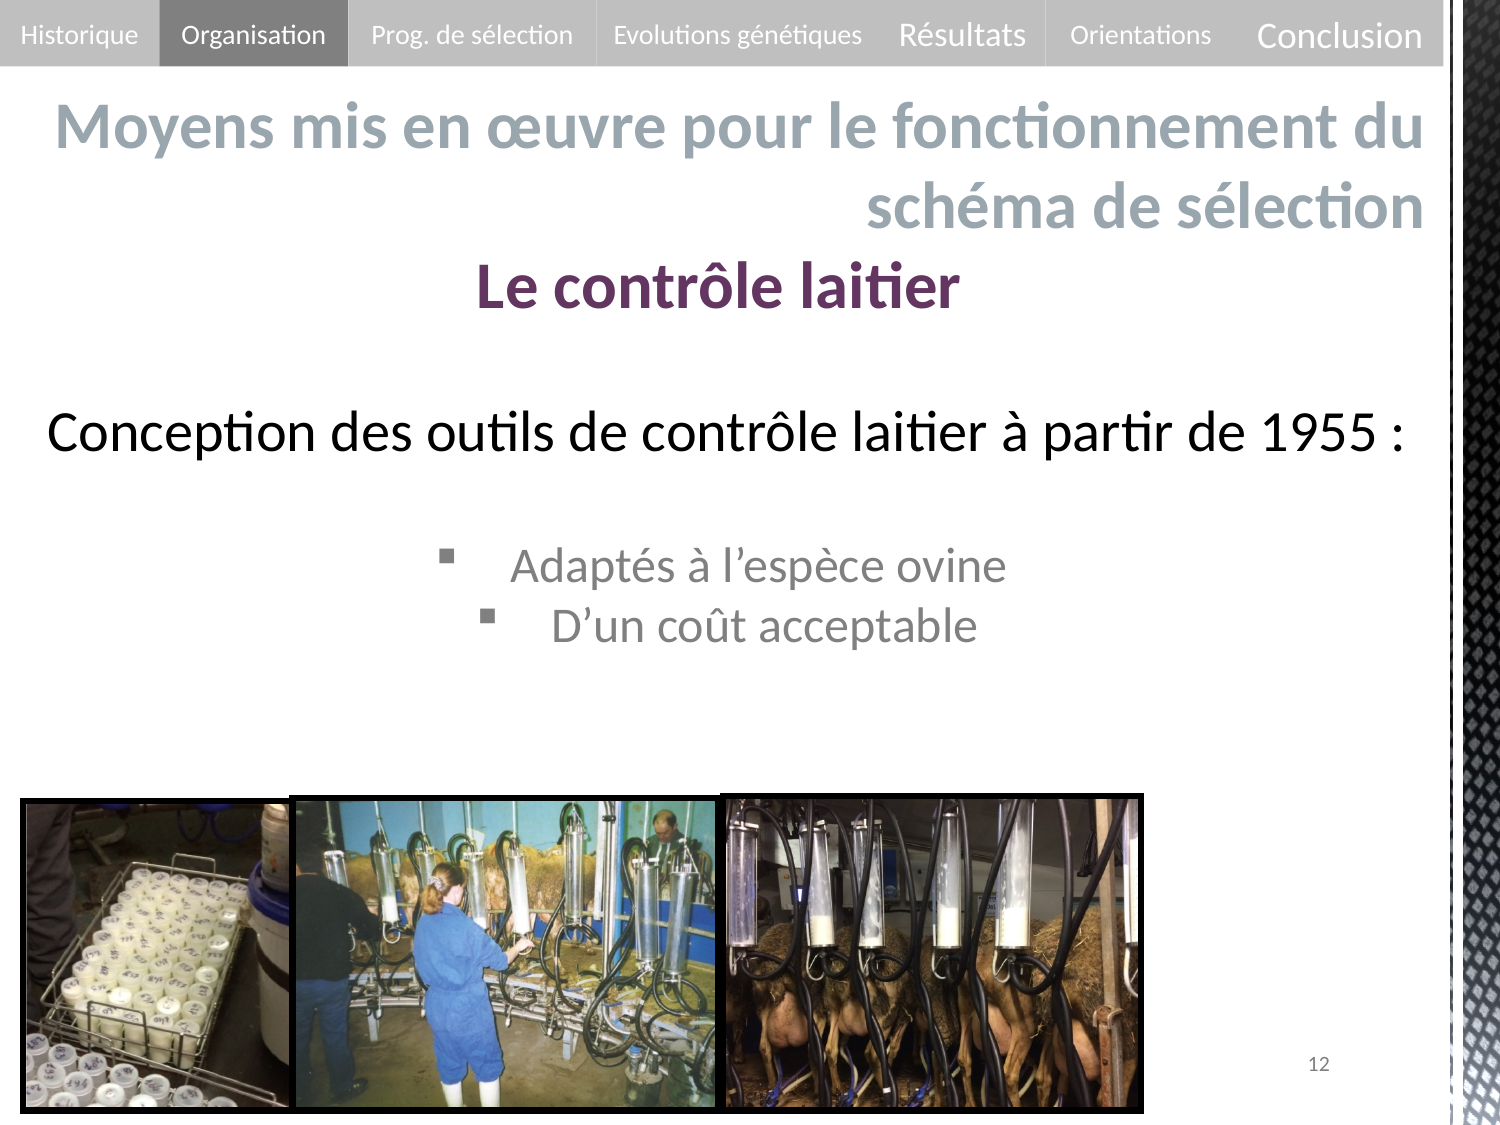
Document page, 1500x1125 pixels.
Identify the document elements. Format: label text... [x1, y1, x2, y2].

text_box Evolutions génétiques [595, 0, 879, 66]
text_box Conception des outils de contrôle laitier à partir de 1955 : Adaptés à l’espèce ovine D’un coût acceptable [29, 385, 1426, 700]
picture [5, 800, 715, 1108]
picture [1447, 0, 1500, 1125]
text_box Historique [0, 0, 158, 66]
slide_number 12 [1275, 1050, 1363, 1075]
text_box Organisation [158, 0, 347, 66]
picture [726, 798, 1138, 1108]
text_box Résultats [879, 0, 1044, 66]
text_box Moyens mis en œuvre pour le fonctionnement du schéma de sélection Le contrôle laitier [0, 66, 1441, 338]
text_box Orientations [1044, 0, 1236, 66]
text_box Conclusion [1236, 0, 1445, 68]
text_box Prog. de sélection [347, 0, 595, 66]
